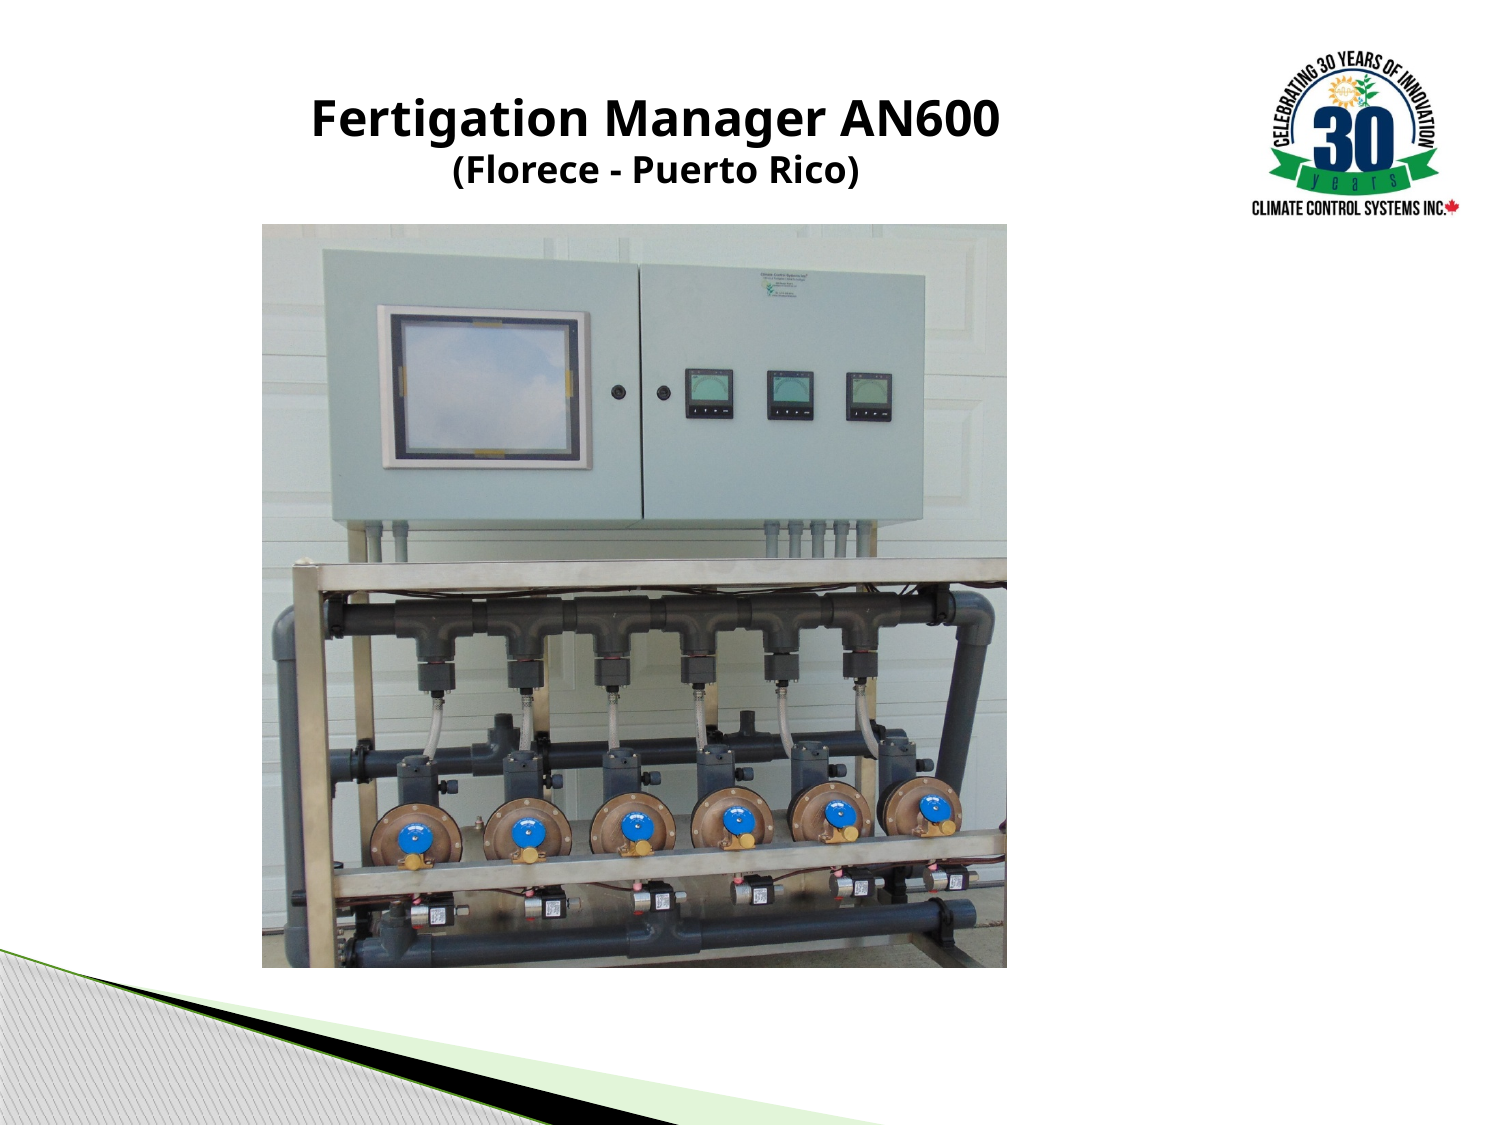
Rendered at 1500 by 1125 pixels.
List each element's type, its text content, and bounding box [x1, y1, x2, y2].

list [262, 224, 1007, 968]
picture [1250, 50, 1461, 218]
title Fertigation Manager AN600 (Florece - Puerto Rico) [75, 45, 1238, 233]
